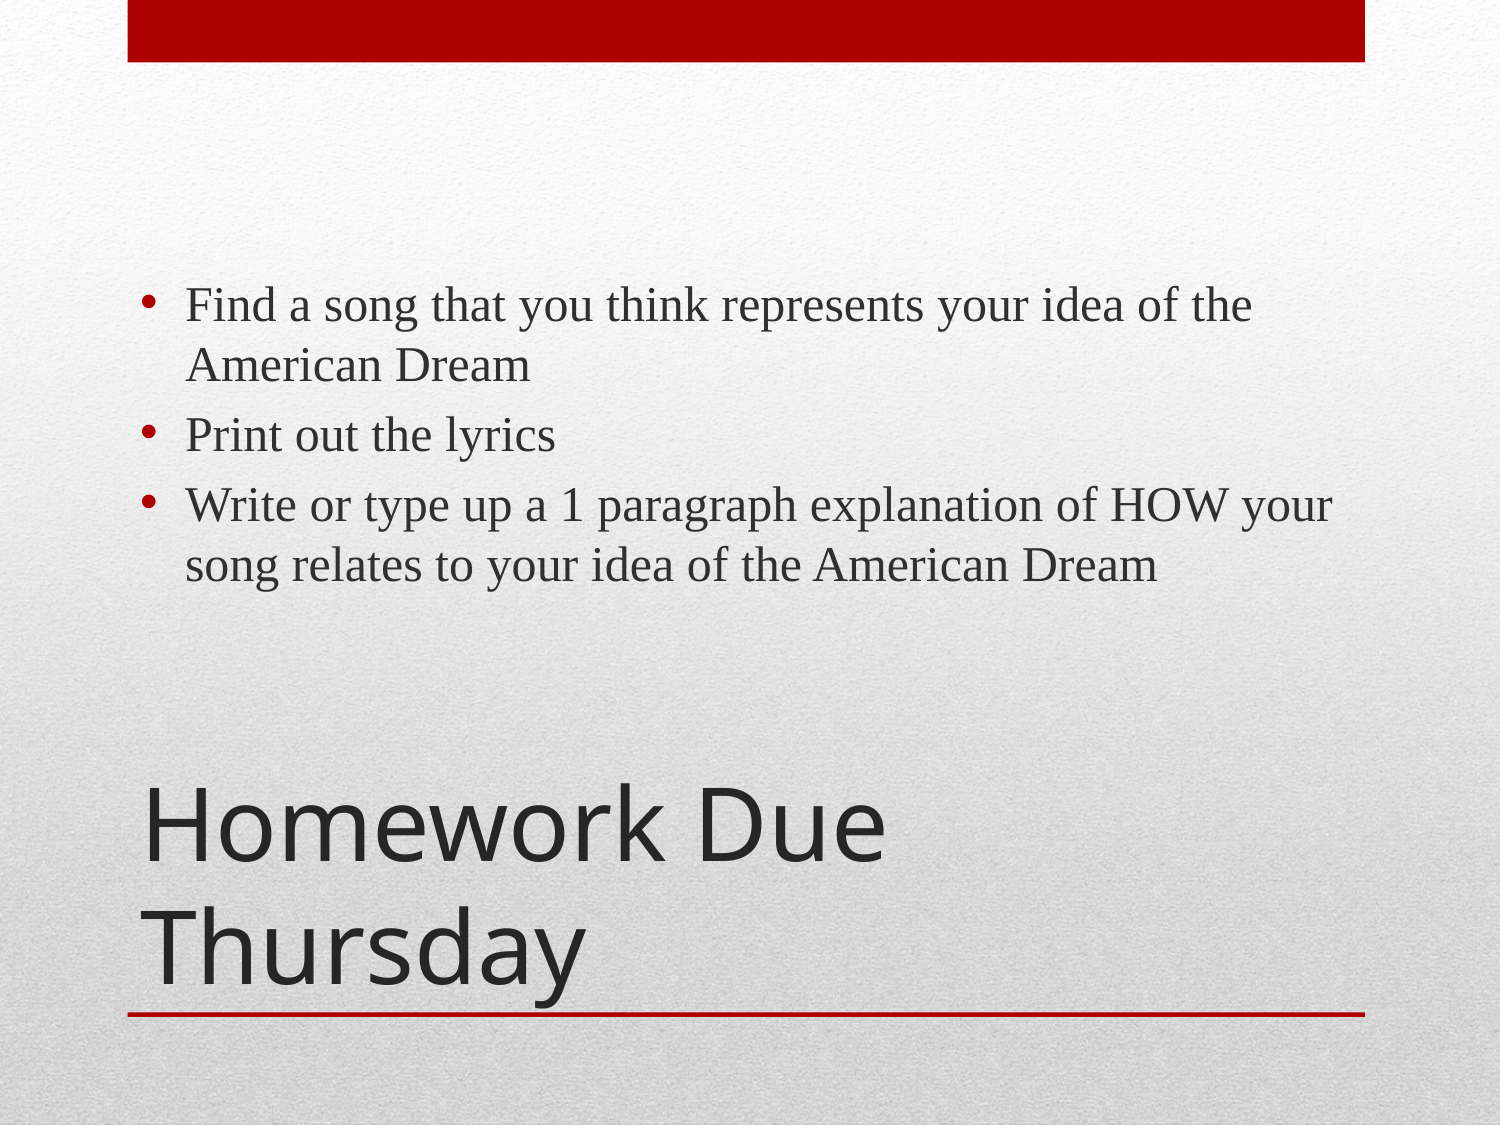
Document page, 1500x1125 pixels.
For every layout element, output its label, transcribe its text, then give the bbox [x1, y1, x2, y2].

title Homework Due Thursday [125, 750, 1238, 1013]
list Find a song that you think represents your idea of the American Dream Print out the lyrics Write or type up a 1 paragraph explanation of HOW your song relates to your idea of the American Dream [125, 112, 1363, 750]
